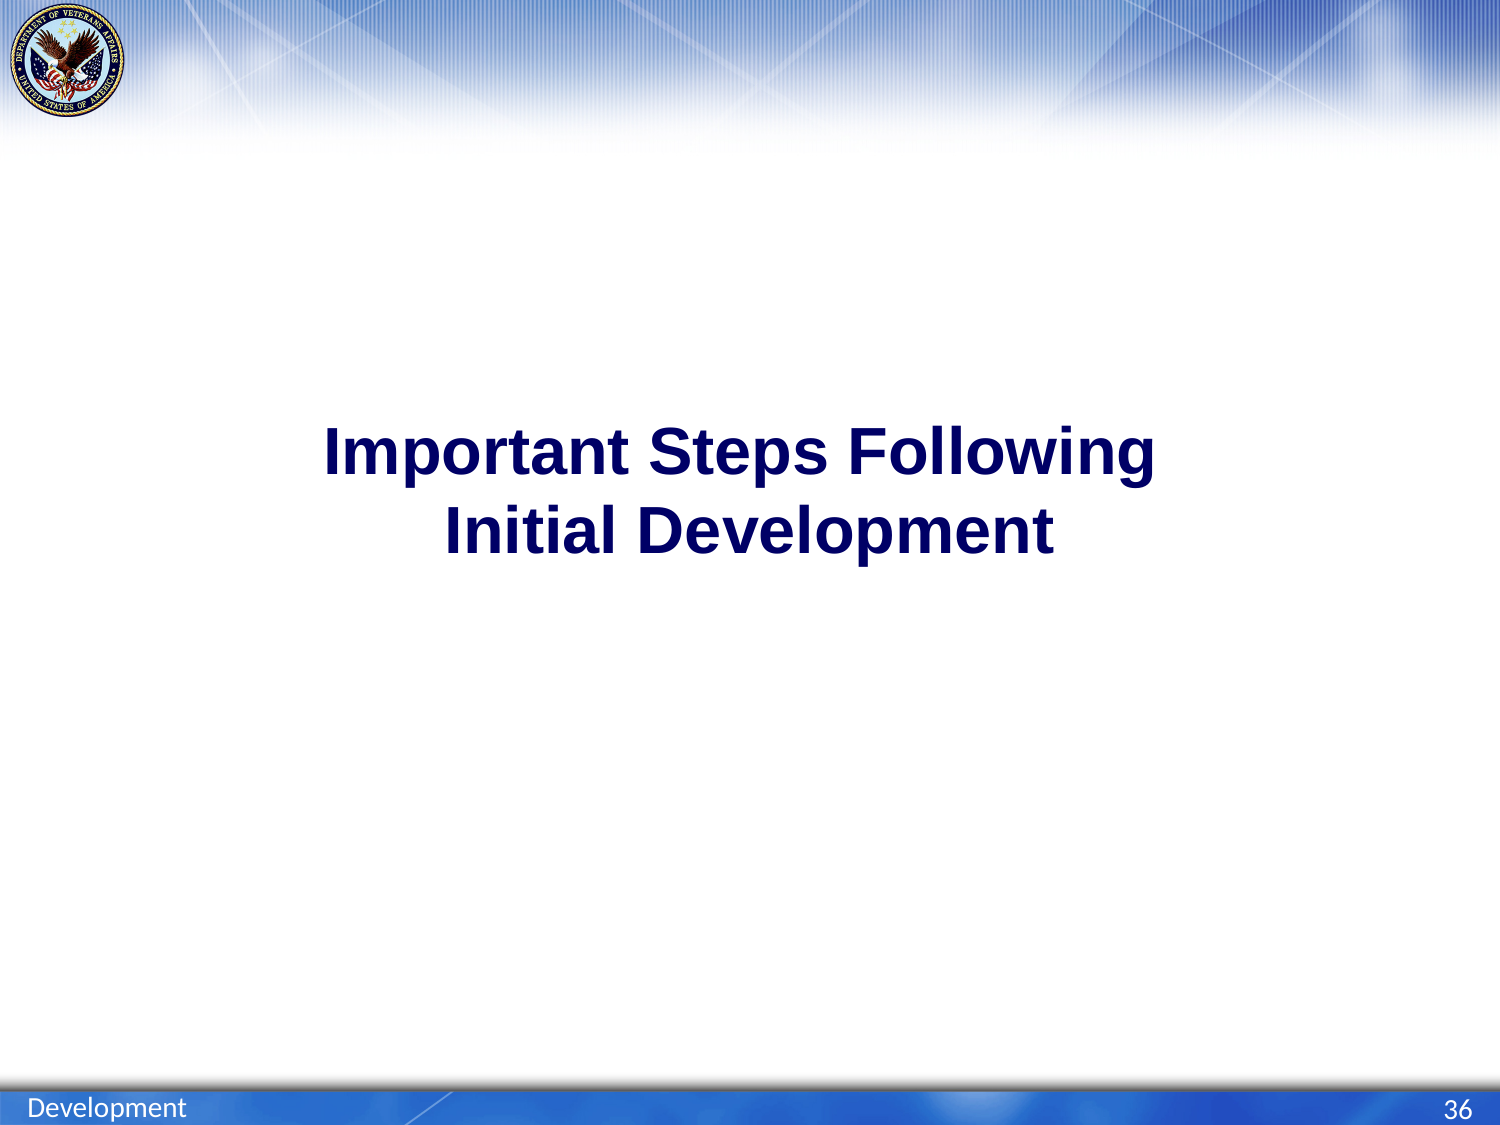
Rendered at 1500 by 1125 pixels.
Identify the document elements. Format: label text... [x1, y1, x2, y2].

title Important Steps Following Initial Development [0, 399, 1500, 575]
picture [0, 575, 1500, 1125]
slide_number 36 [1137, 1083, 1488, 1125]
footer Development [12, 1081, 714, 1119]
picture [0, 0, 1500, 399]
